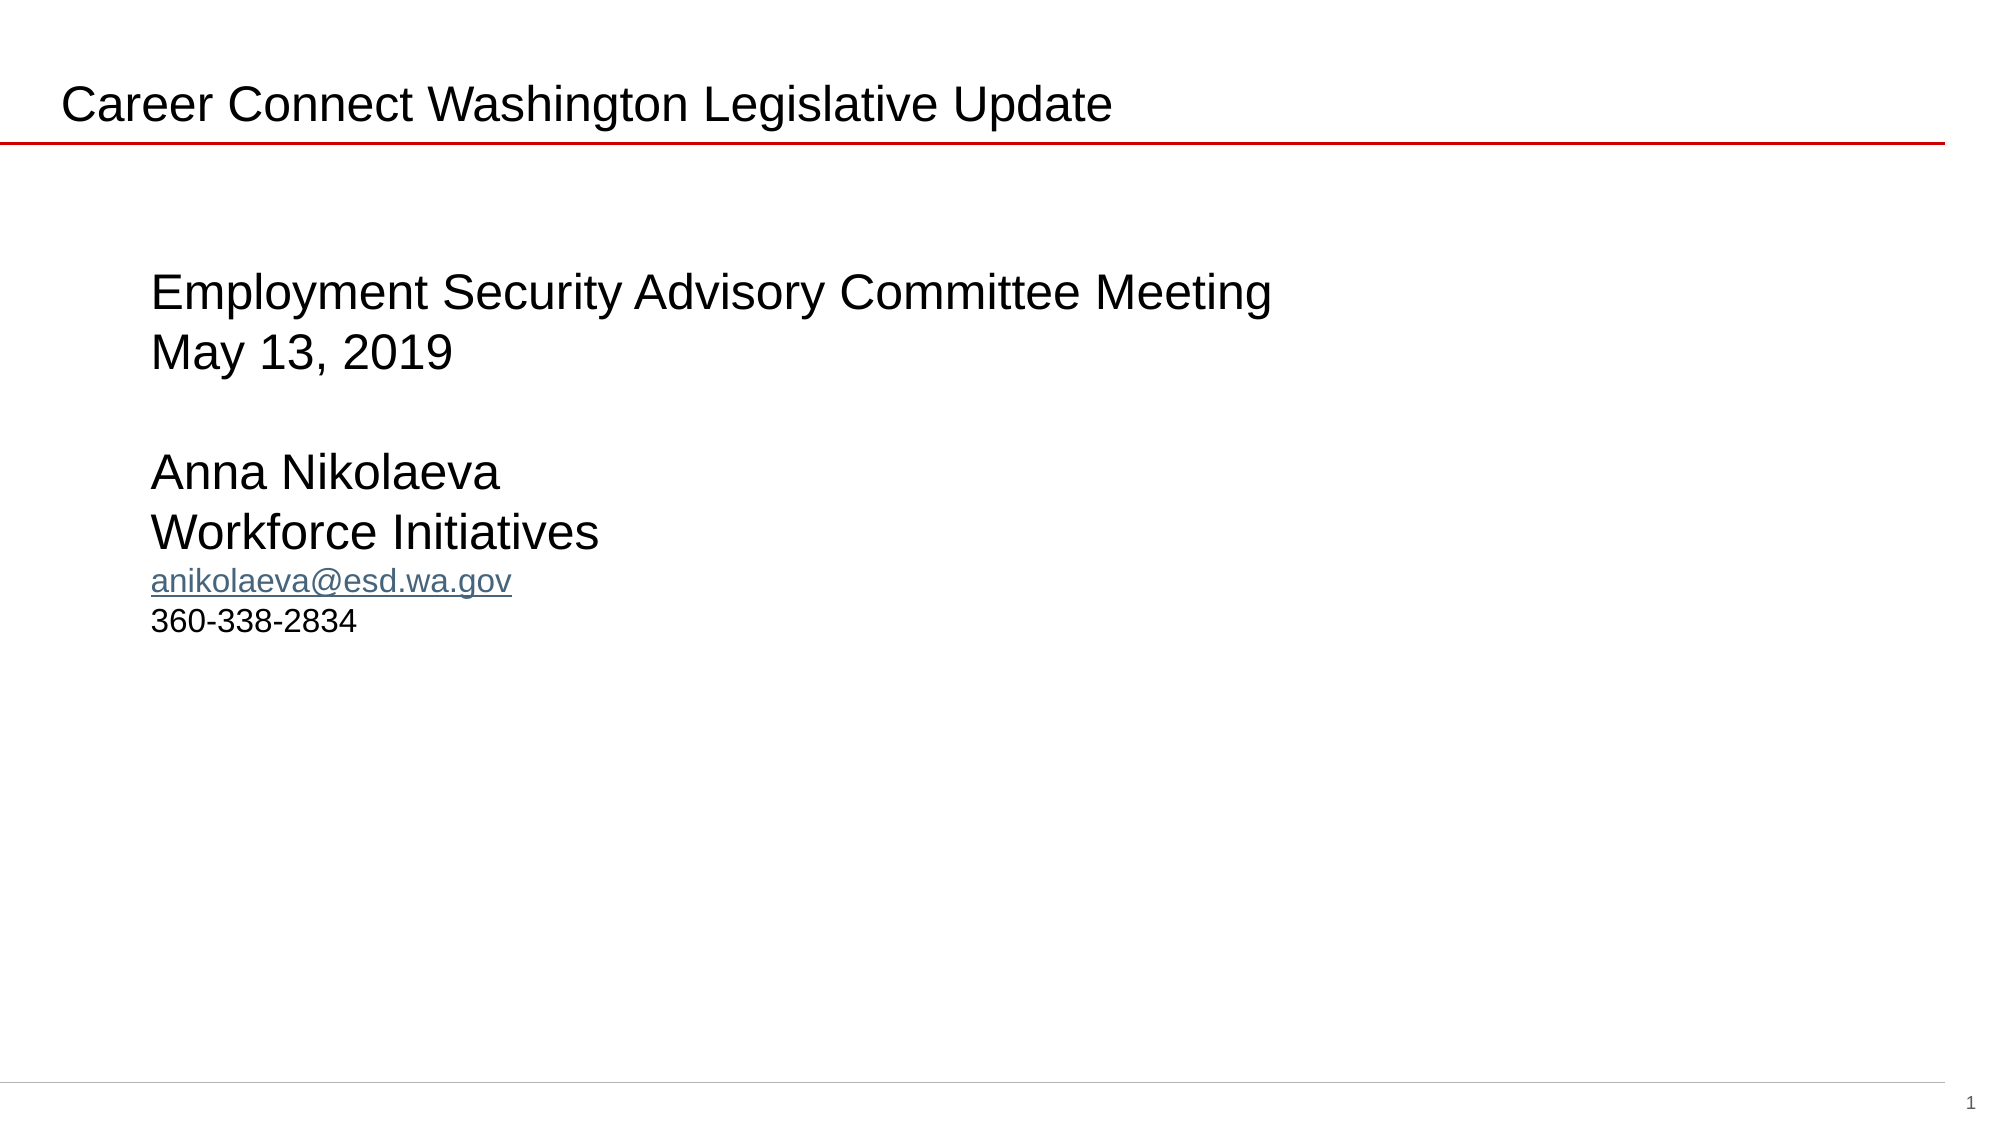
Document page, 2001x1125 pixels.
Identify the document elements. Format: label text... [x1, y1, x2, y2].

text_box Employment Security Advisory Committee Meeting May 13, 2019 Anna Nikolaeva Workforce Initiatives anikolaeva@esd.wa.gov 360-338-2834 [144, 253, 1729, 646]
title Career Connect Washington Legislative Update [54, 0, 1945, 144]
